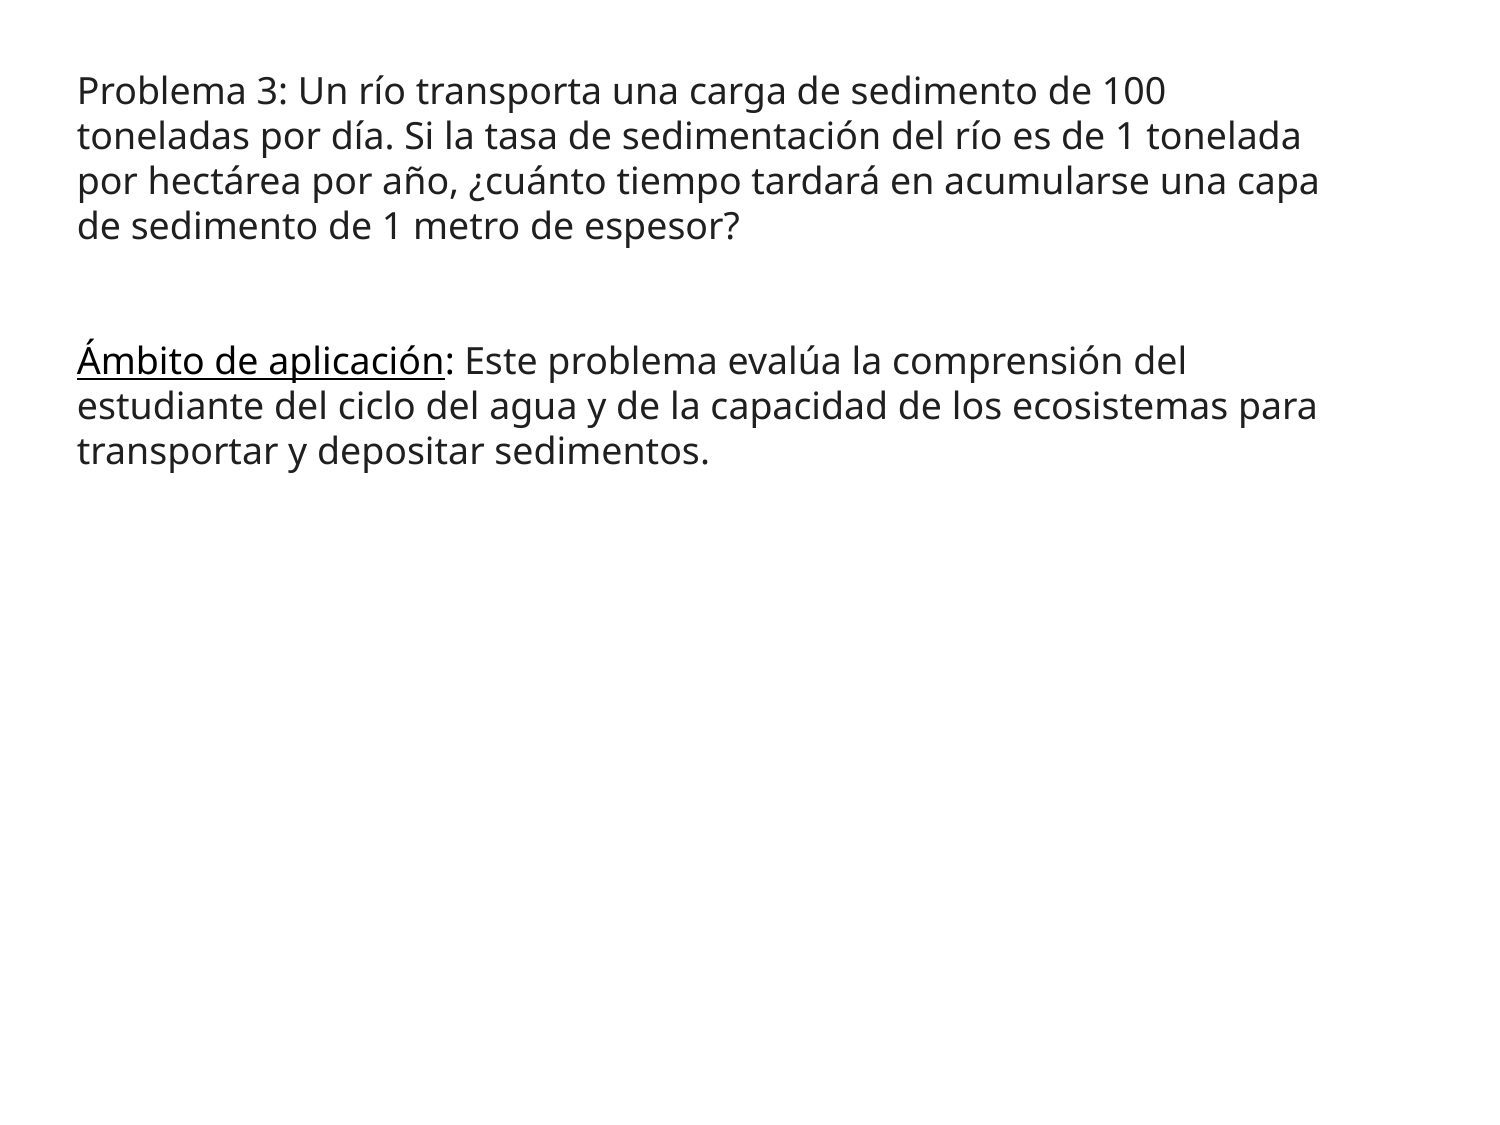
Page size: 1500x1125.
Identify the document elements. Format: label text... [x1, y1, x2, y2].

text_box Problema 3: Un río transporta una carga de sedimento de 100 toneladas por día. Si la tasa de sedimentación del río es de 1 tonelada por hectárea por año, ¿cuánto tiempo tardará en acumularse una capa de sedimento de 1 metro de espesor? Ámbito de aplicación: Este problema evalúa la comprensión del estudiante del ciclo del agua y de la capacidad de los ecosistemas para transportar y depositar sedimentos. [62, 59, 1343, 480]
